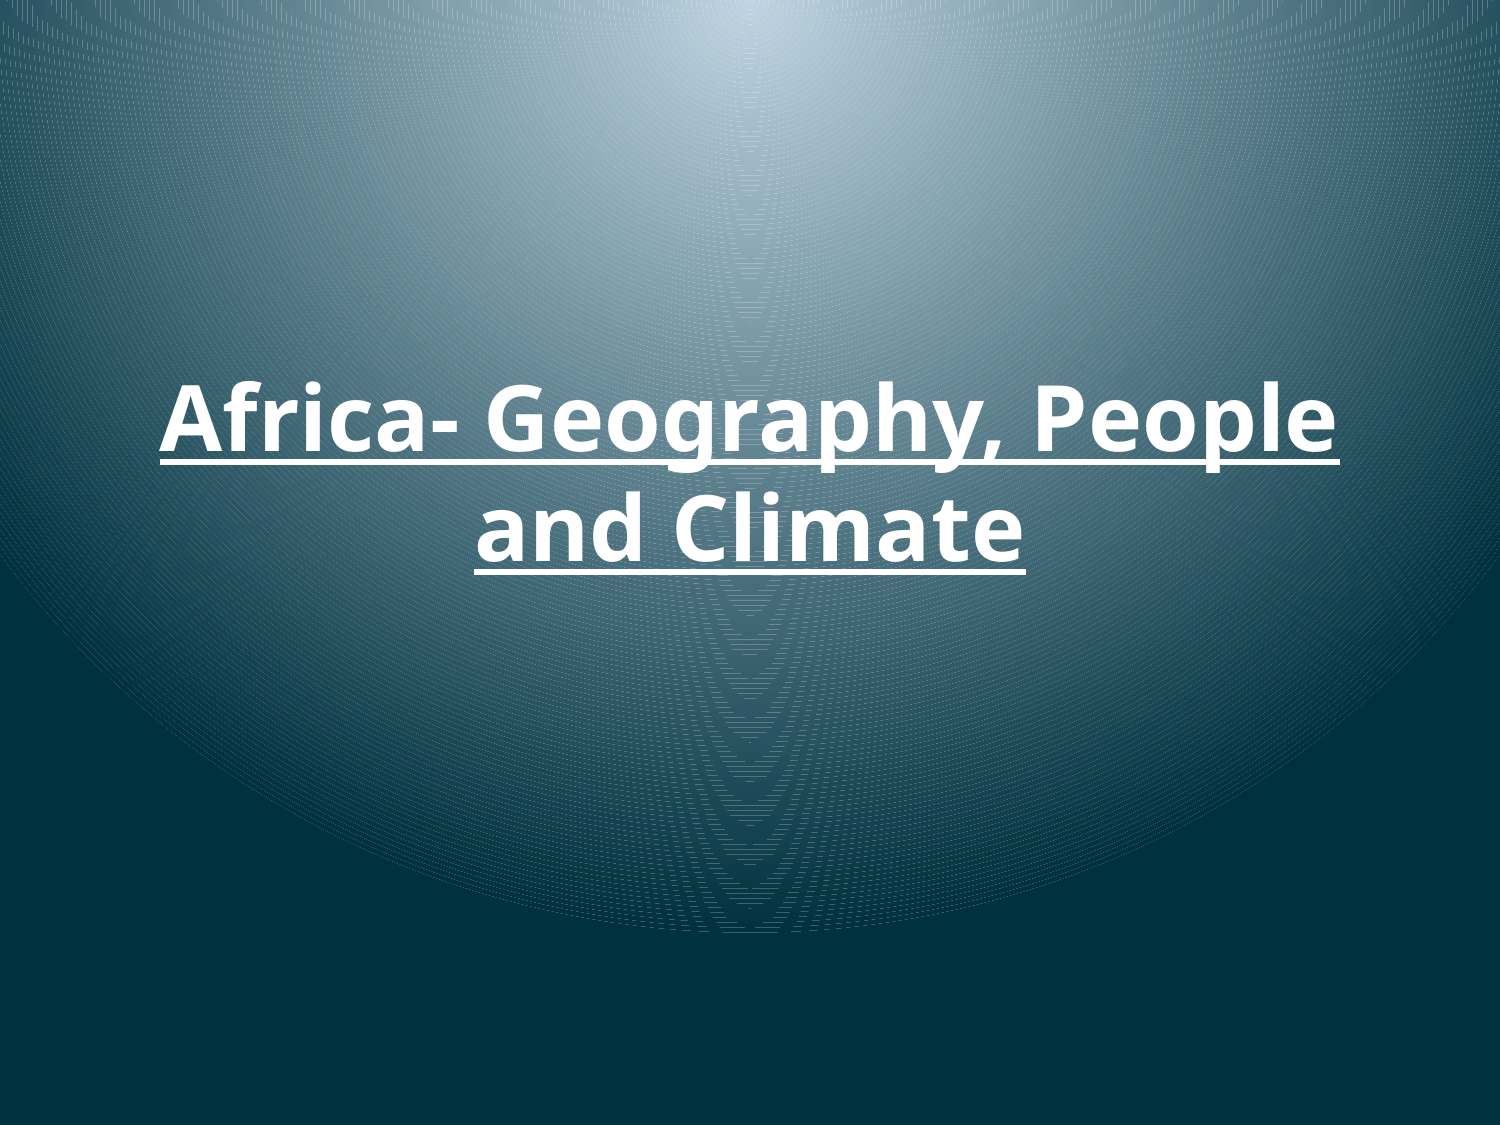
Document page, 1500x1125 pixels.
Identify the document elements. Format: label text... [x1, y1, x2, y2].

title Africa- Geography, People and Climate [112, 349, 1388, 591]
